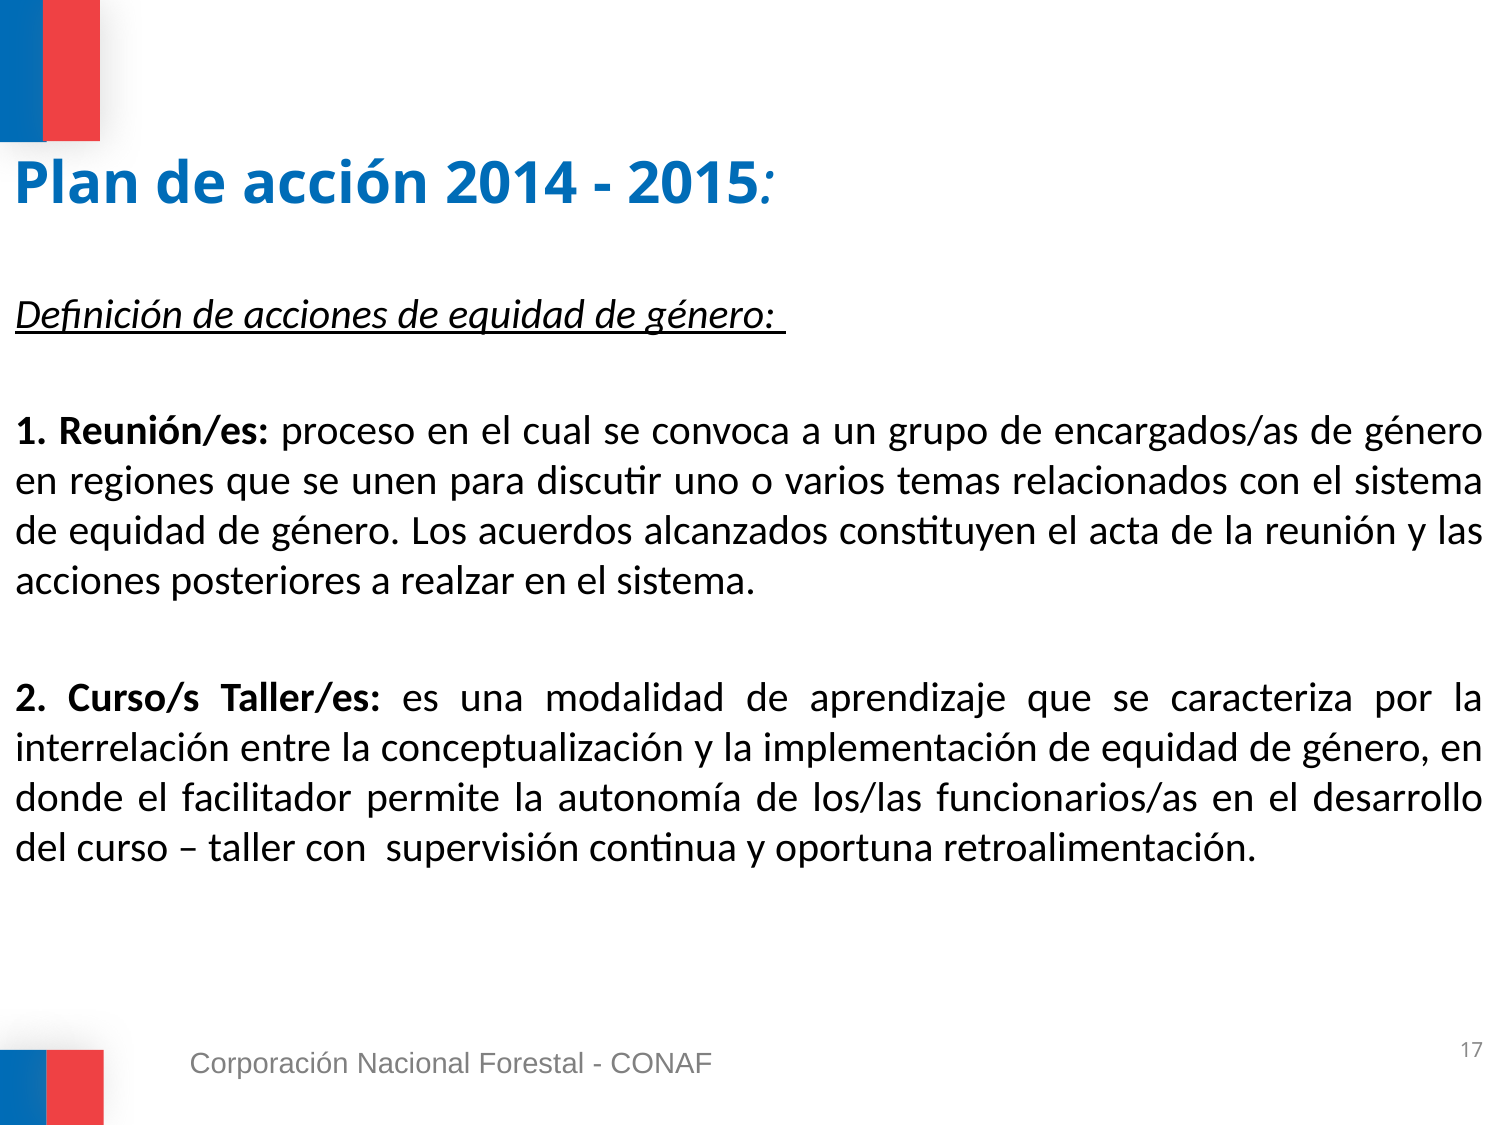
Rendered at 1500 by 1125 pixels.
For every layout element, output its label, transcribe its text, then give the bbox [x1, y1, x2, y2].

title Plan de acción 2014 - 2015: [0, 137, 1499, 213]
text_box 17 [1411, 1034, 1499, 1067]
list Definición de acciones de equidad de género: 1. Reunión/es: proceso en el cual se convoca a un grupo de encargados/as de género en regiones que se unen para discutir uno o varios temas relacionados con el sistema de equidad de género. Los acuerdos alcanzados constituyen el acta de la reunión y las acciones posteriores a realzar en el sistema. 2. Curso/s Taller/es: es una modalidad de aprendizaje que se caracteriza por la interrelación entre la conceptualización y la implementación de equidad de género, en donde el facilitador permite la autonomía de los/las funcionarios/as en el desarrollo del curso – taller con supervisión continua y oportuna retroalimentación. [0, 278, 1499, 1008]
